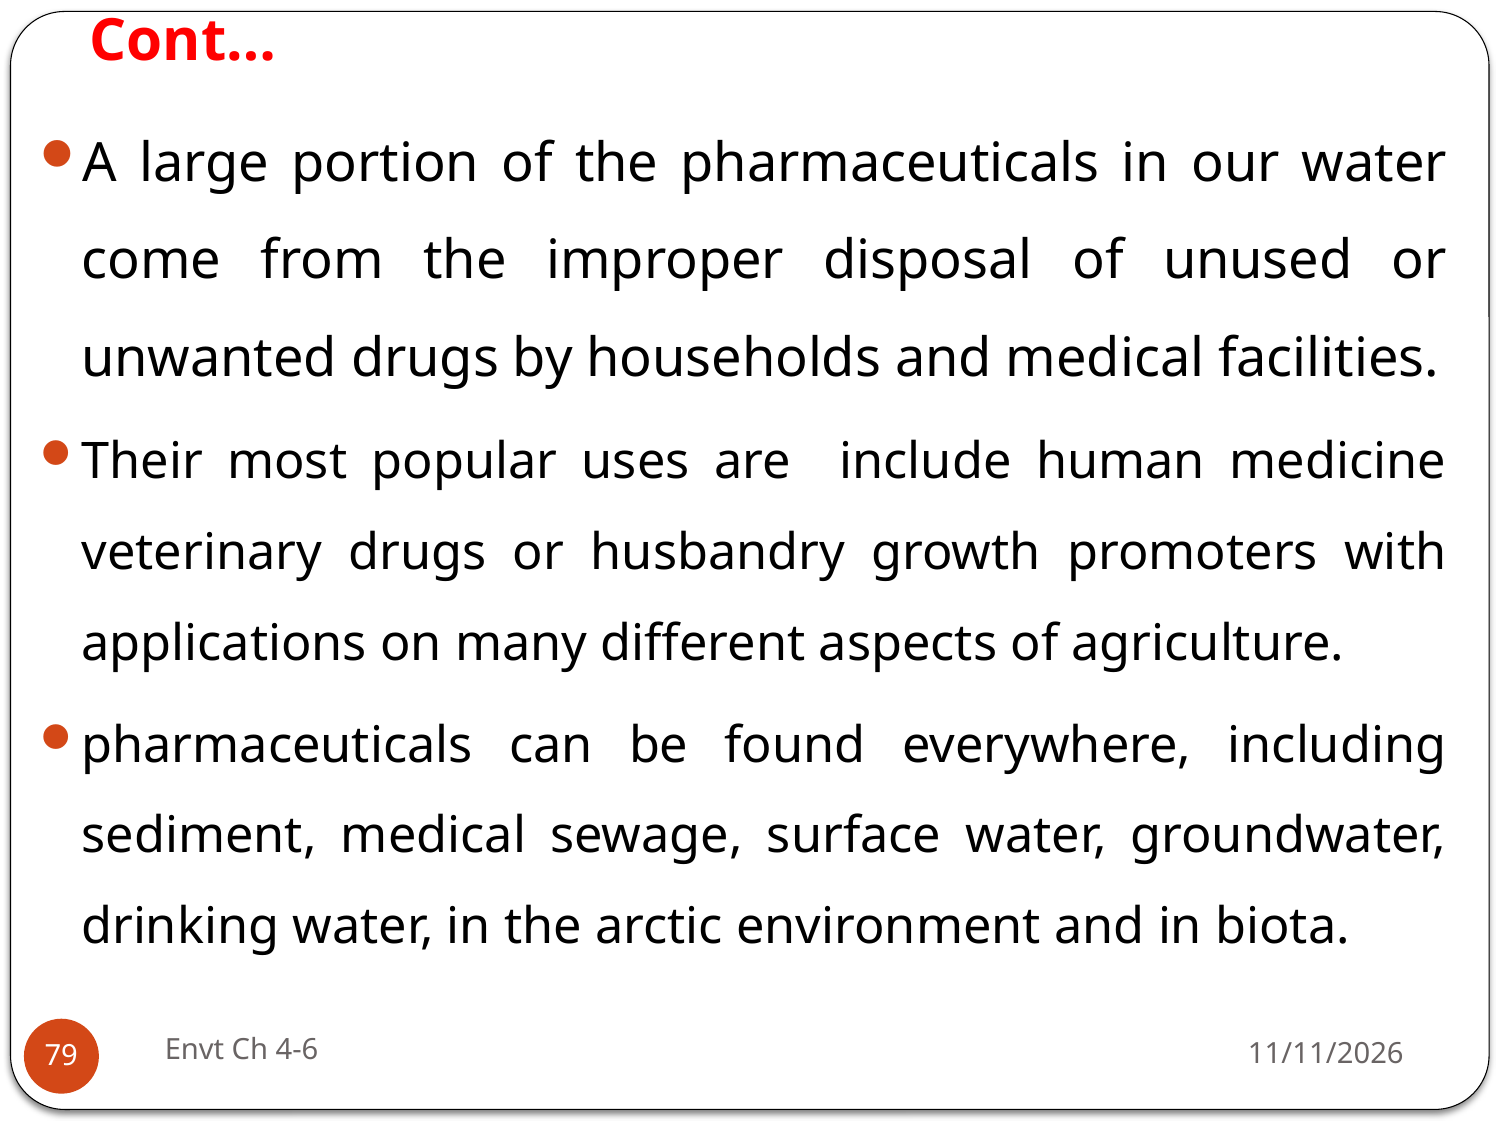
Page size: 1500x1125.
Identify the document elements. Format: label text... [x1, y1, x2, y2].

list A large portion of the pharmaceuticals in our water come from the improper disposal of unused or unwanted drugs by households and medical facilities. Their most popular uses are include human medicine veterinary drugs or husbandry growth promoters with applications on many different aspects of agriculture. pharmaceuticals can be found everywhere, including sediment, medical sewage, surface water, groundwater, drinking water, in the arctic environment and in biota. [24, 87, 1463, 1100]
title Cont… [75, 24, 1425, 87]
